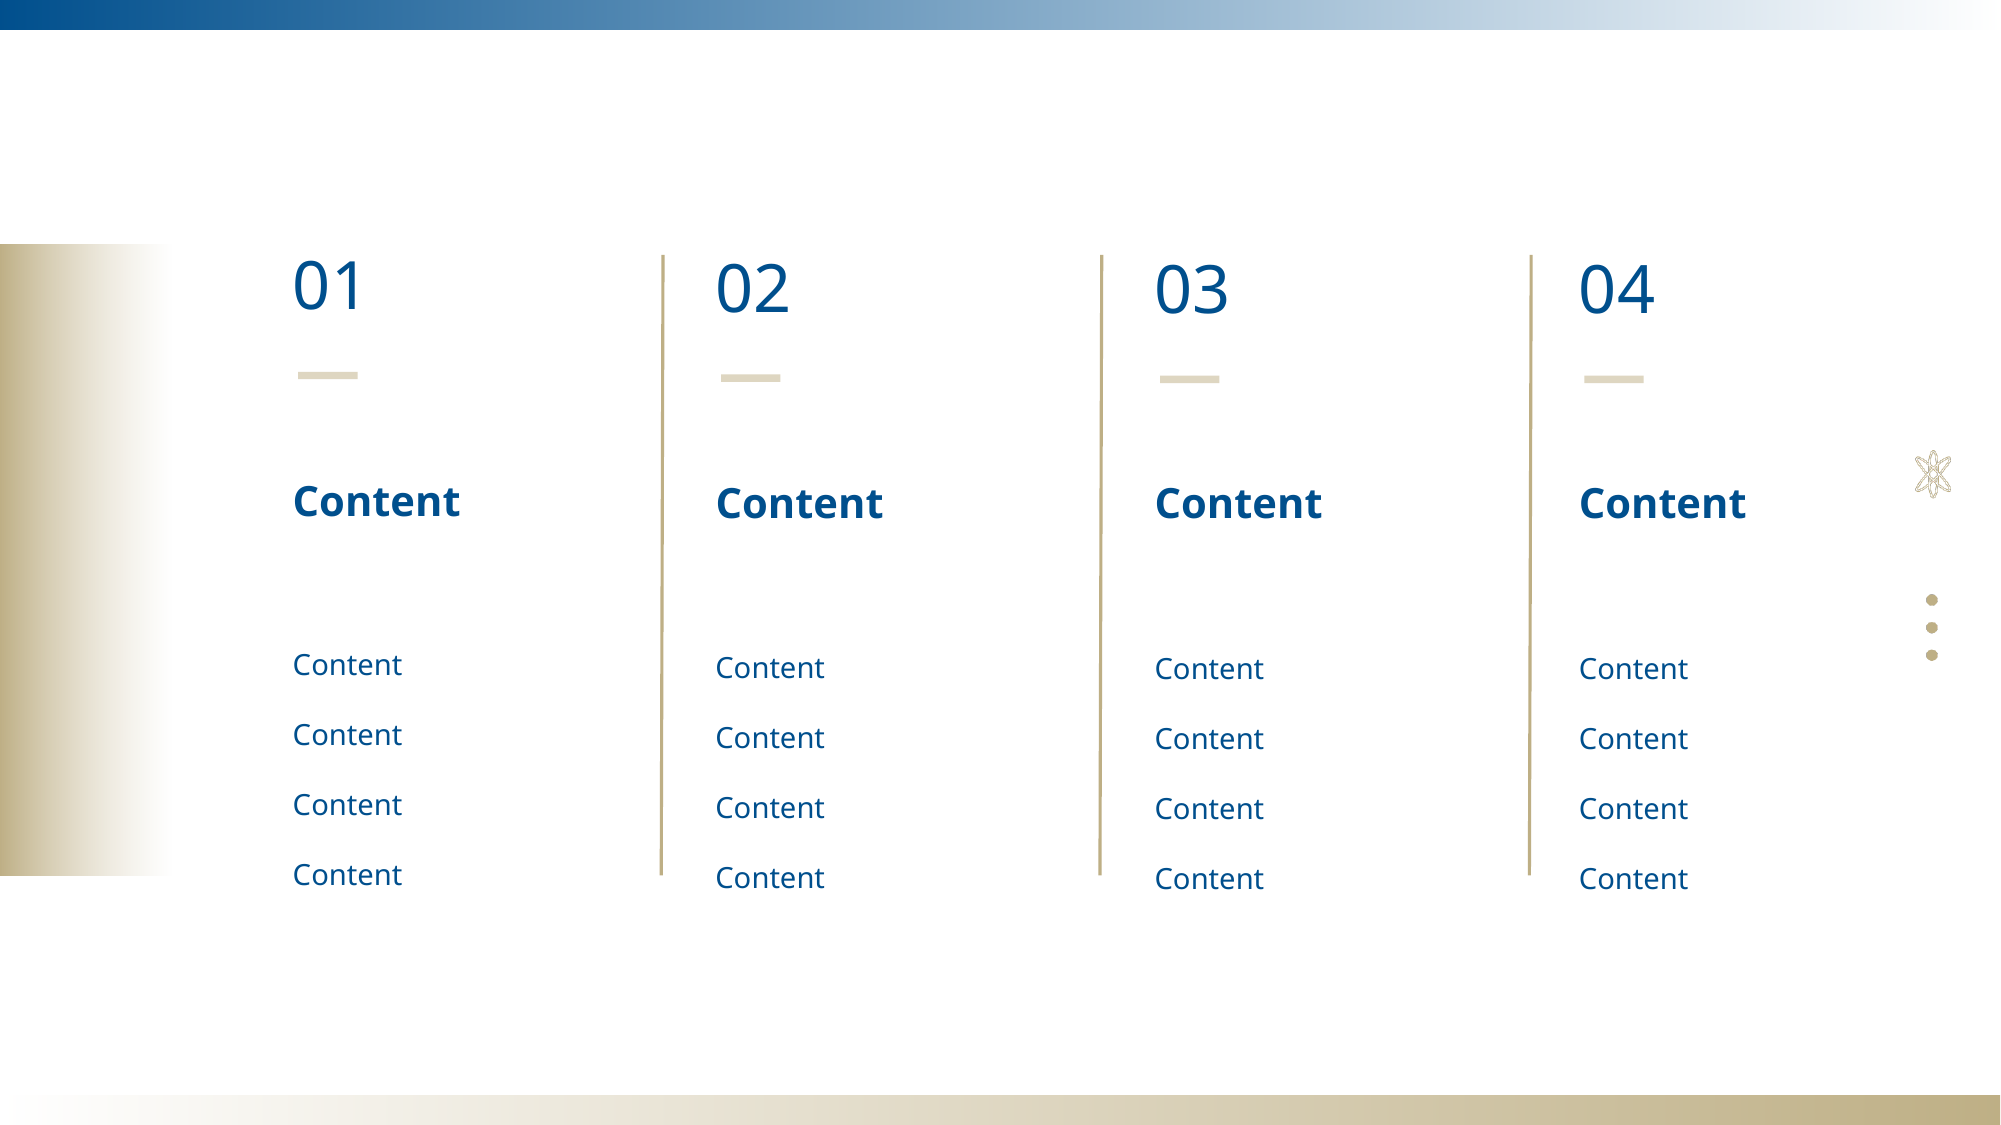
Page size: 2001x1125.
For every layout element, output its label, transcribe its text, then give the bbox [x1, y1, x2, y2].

text_box Content [700, 469, 934, 535]
picture [1853, 350, 2000, 775]
text_box [297, 371, 359, 380]
text_box [1159, 375, 1220, 384]
text_box [720, 373, 781, 383]
text_box [0, 0, 2000, 31]
text_box Content [1139, 469, 1391, 535]
text_box 02 [700, 238, 818, 334]
text_box Content Content Content Content [700, 606, 909, 1002]
text_box Content Content Content Content [1564, 608, 1752, 1003]
text_box [1583, 375, 1645, 384]
text_box 04 [1564, 239, 1682, 335]
text_box Content Content Content Content [1139, 608, 1365, 1003]
text_box Content Content Content Content [277, 604, 510, 999]
text_box 03 [1139, 239, 1257, 335]
text_box 01 [277, 235, 395, 331]
text_box [0, 1094, 2000, 1125]
text_box [0, 244, 173, 876]
text_box Content [277, 467, 510, 533]
text_box Content [1564, 469, 1814, 535]
